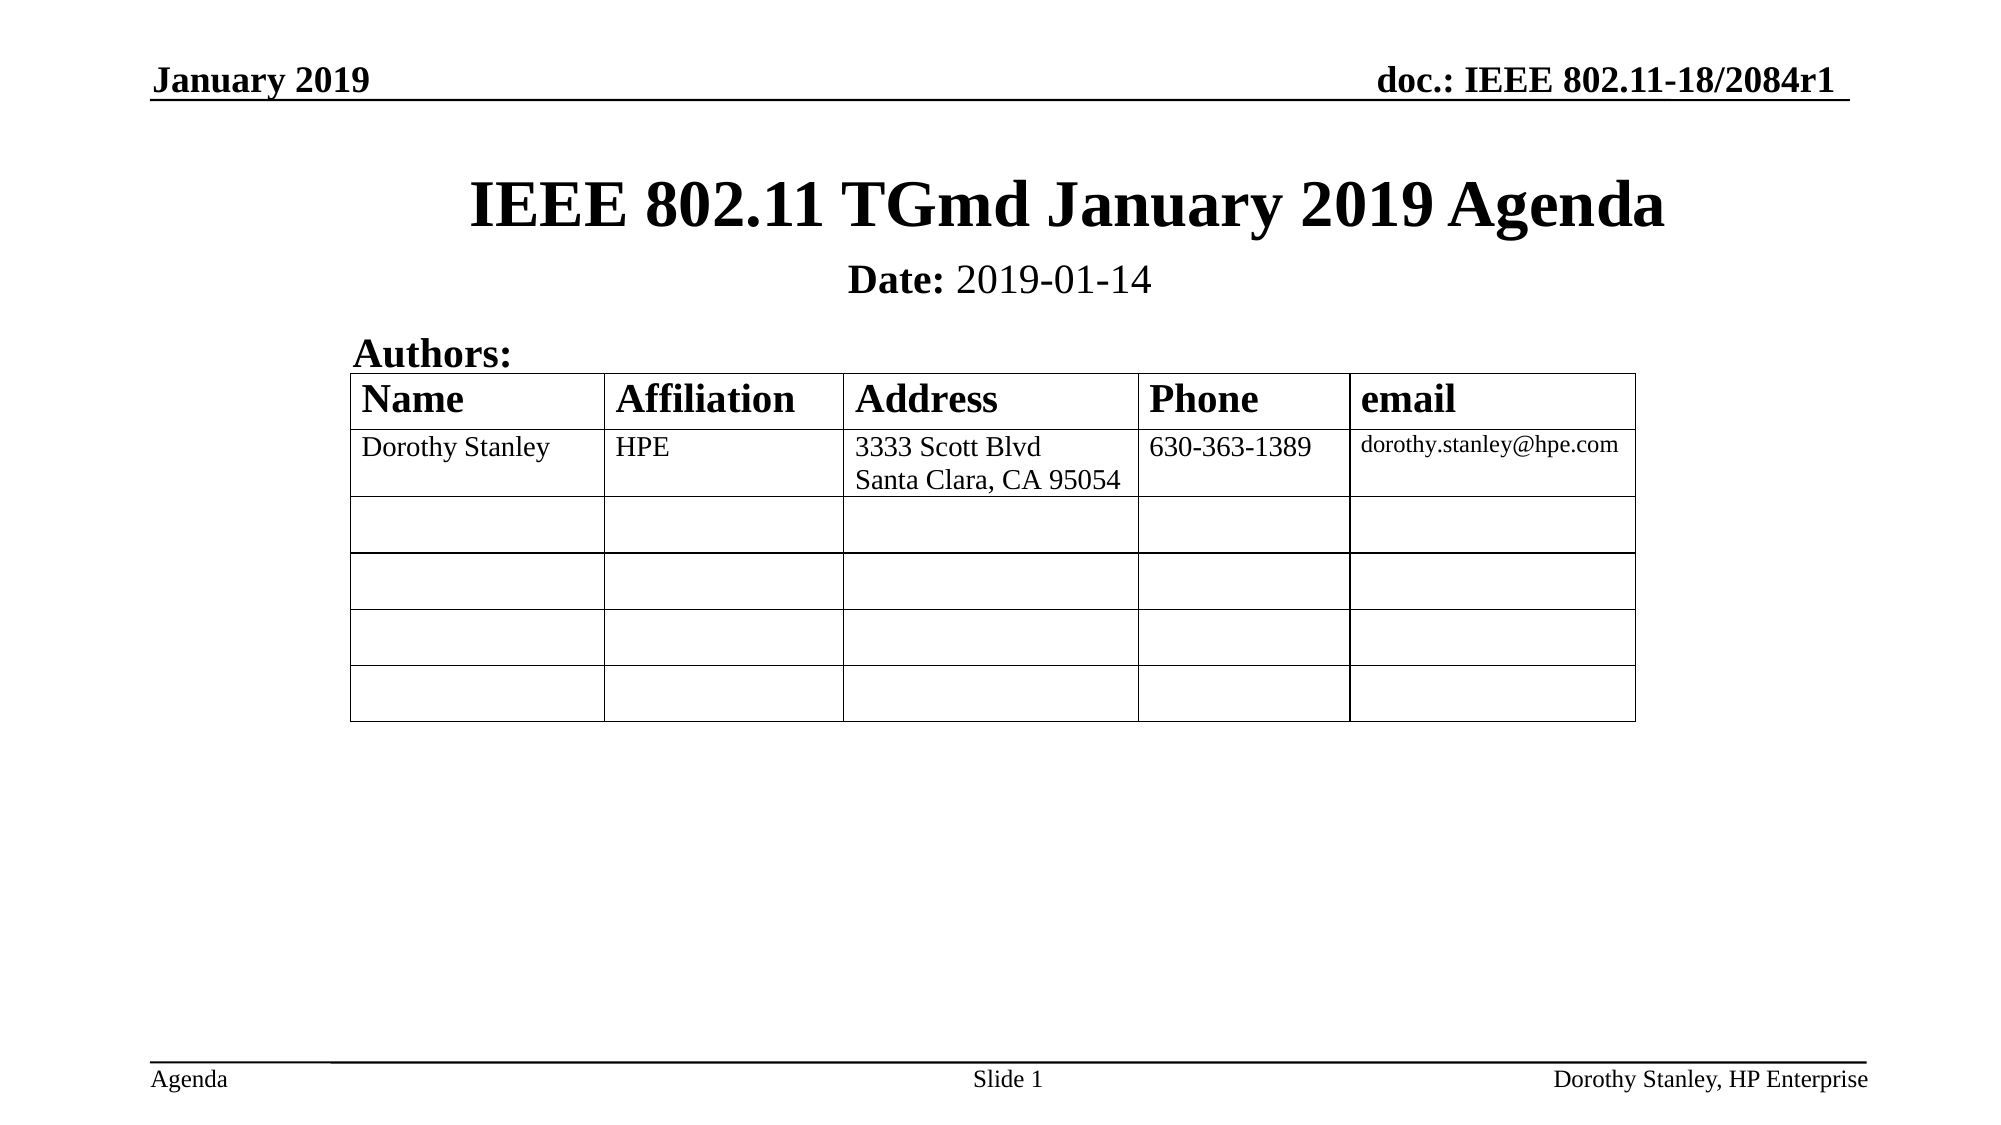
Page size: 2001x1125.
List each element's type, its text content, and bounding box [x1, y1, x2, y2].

footer Dorothy Stanley, HP Enterprise [1549, 1062, 1869, 1093]
text_box Authors: [337, 318, 575, 371]
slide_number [152, 54, 567, 100]
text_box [335, 372, 1665, 784]
title IEEE 802.11 TGmd January 2019 Agenda [362, 112, 1775, 288]
list Date: 2019-01-14 [362, 249, 1638, 313]
slide_number Slide 1 [972, 1062, 1044, 1093]
